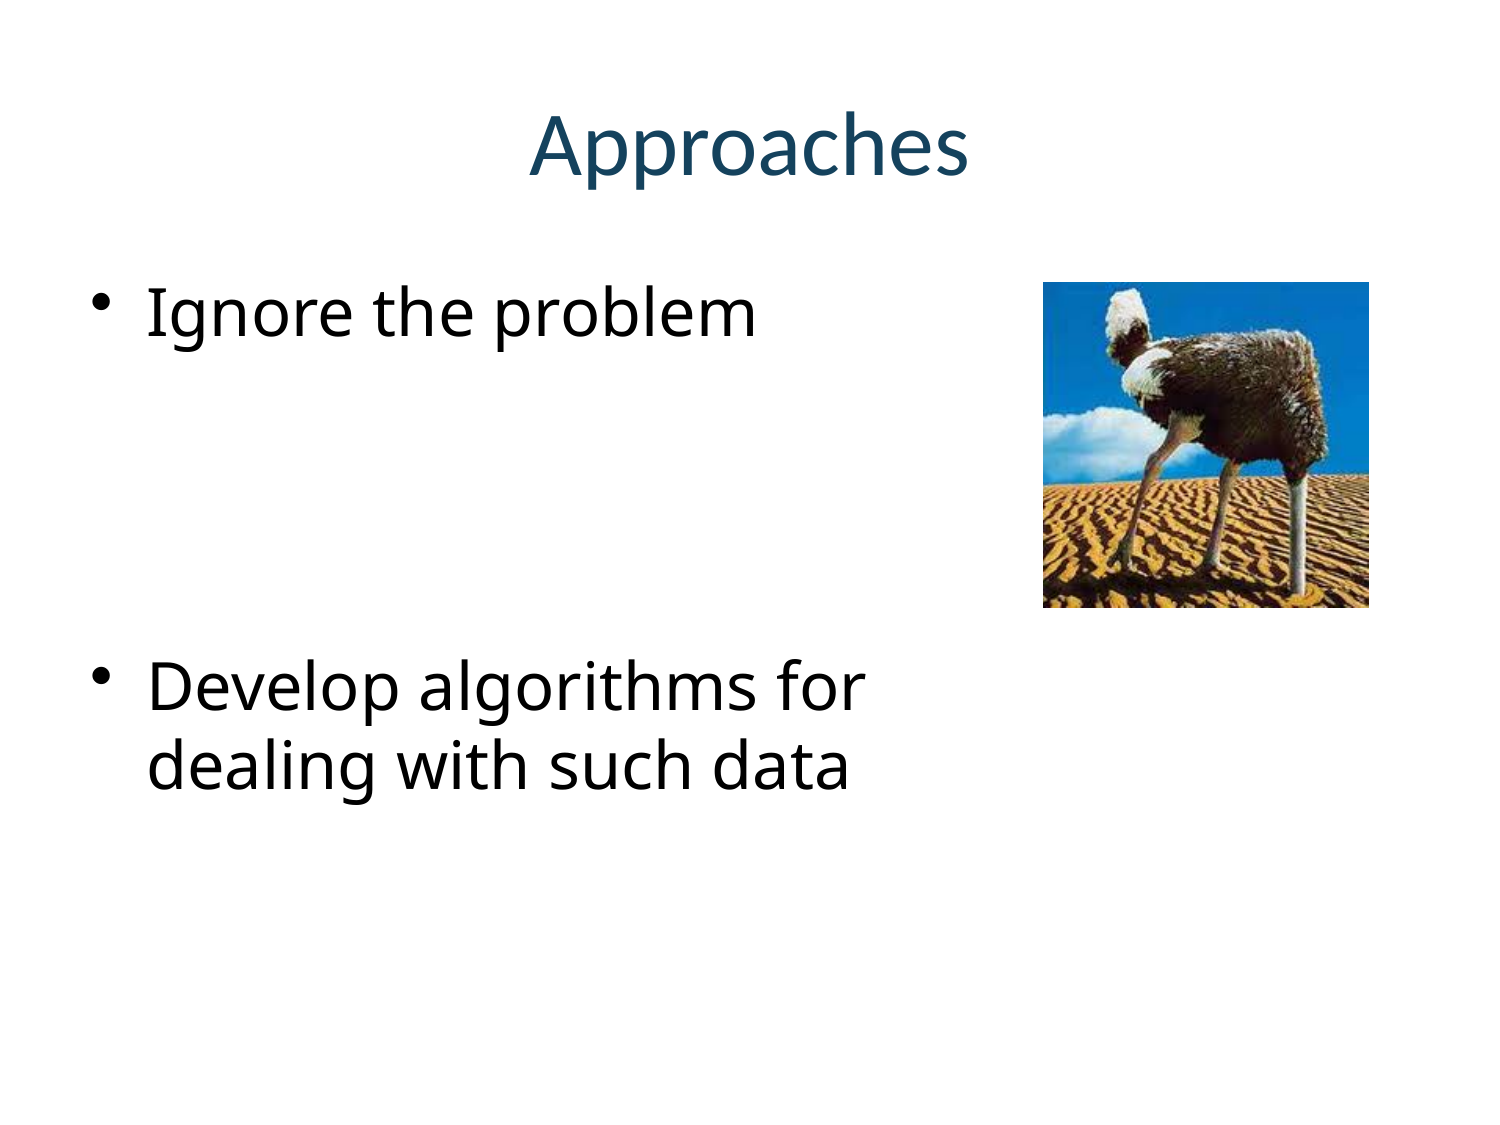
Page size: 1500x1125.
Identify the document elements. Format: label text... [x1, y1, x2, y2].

title Approaches [75, 45, 1425, 233]
list Ignore the problem Develop algorithms for dealing with such data [75, 262, 1008, 1005]
picture [1042, 282, 1369, 608]
